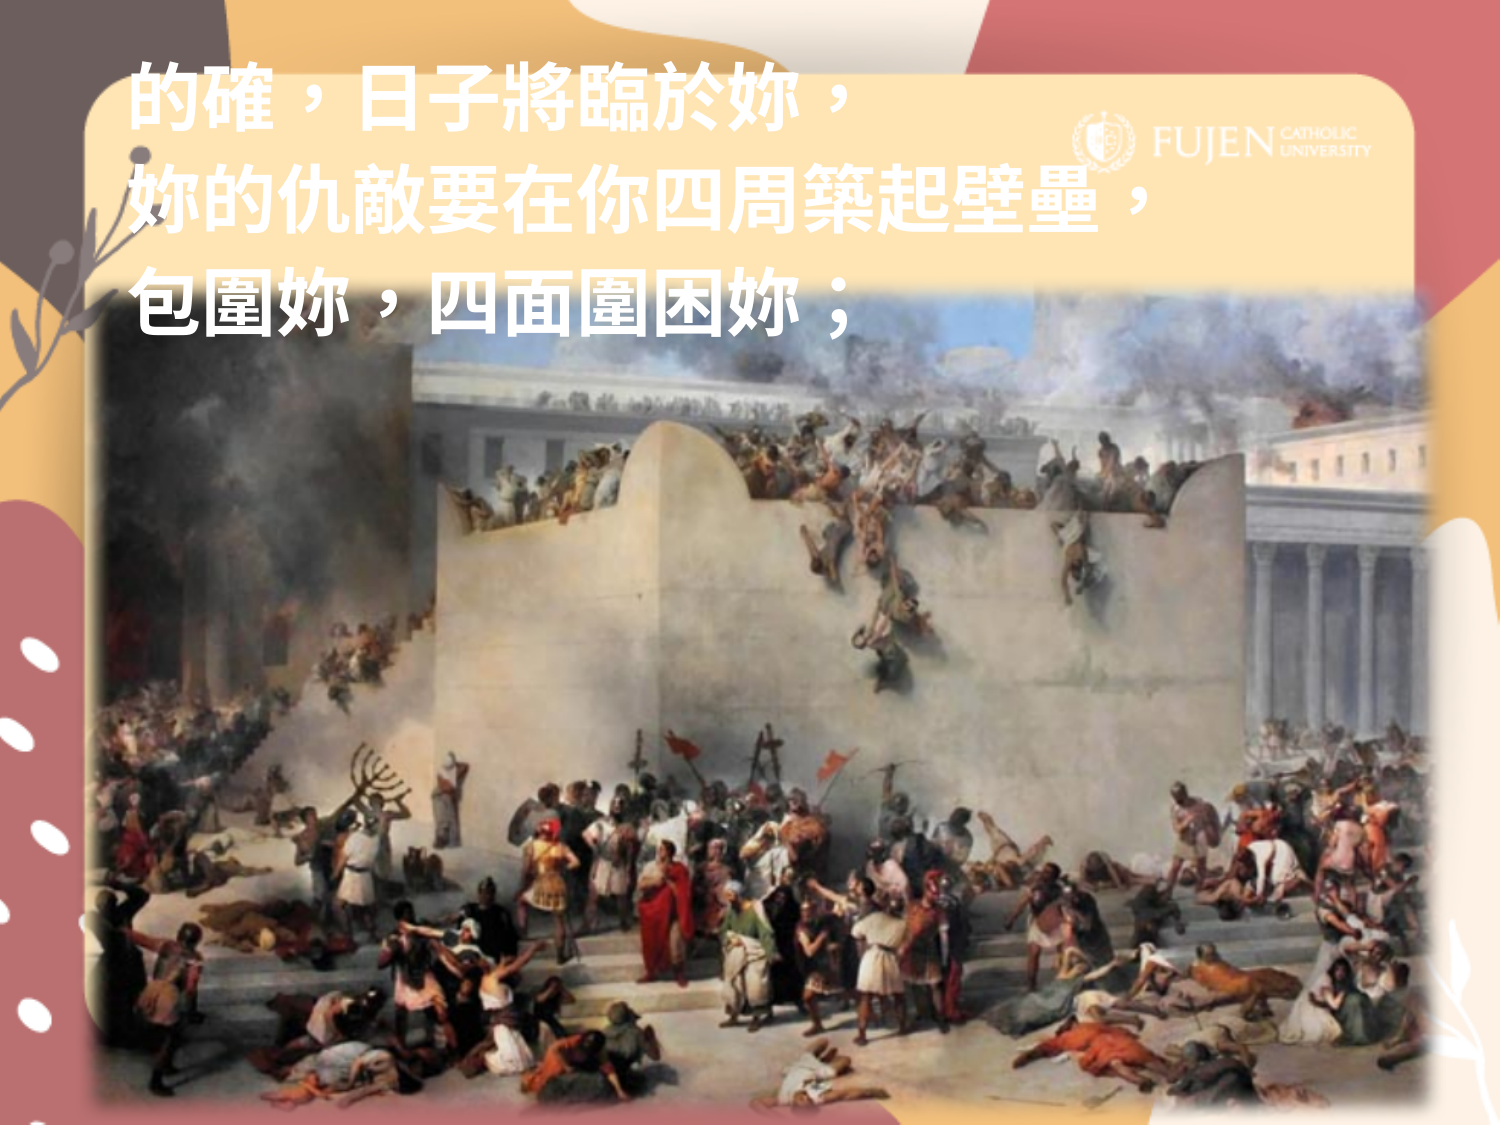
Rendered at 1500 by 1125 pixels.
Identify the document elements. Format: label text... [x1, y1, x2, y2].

text_box 的確，日子將臨於妳， 妳的仇敵要在你四周築起壁壘， 包圍妳，四面圍困妳； [112, 42, 1376, 276]
picture [0, 0, 1500, 1125]
